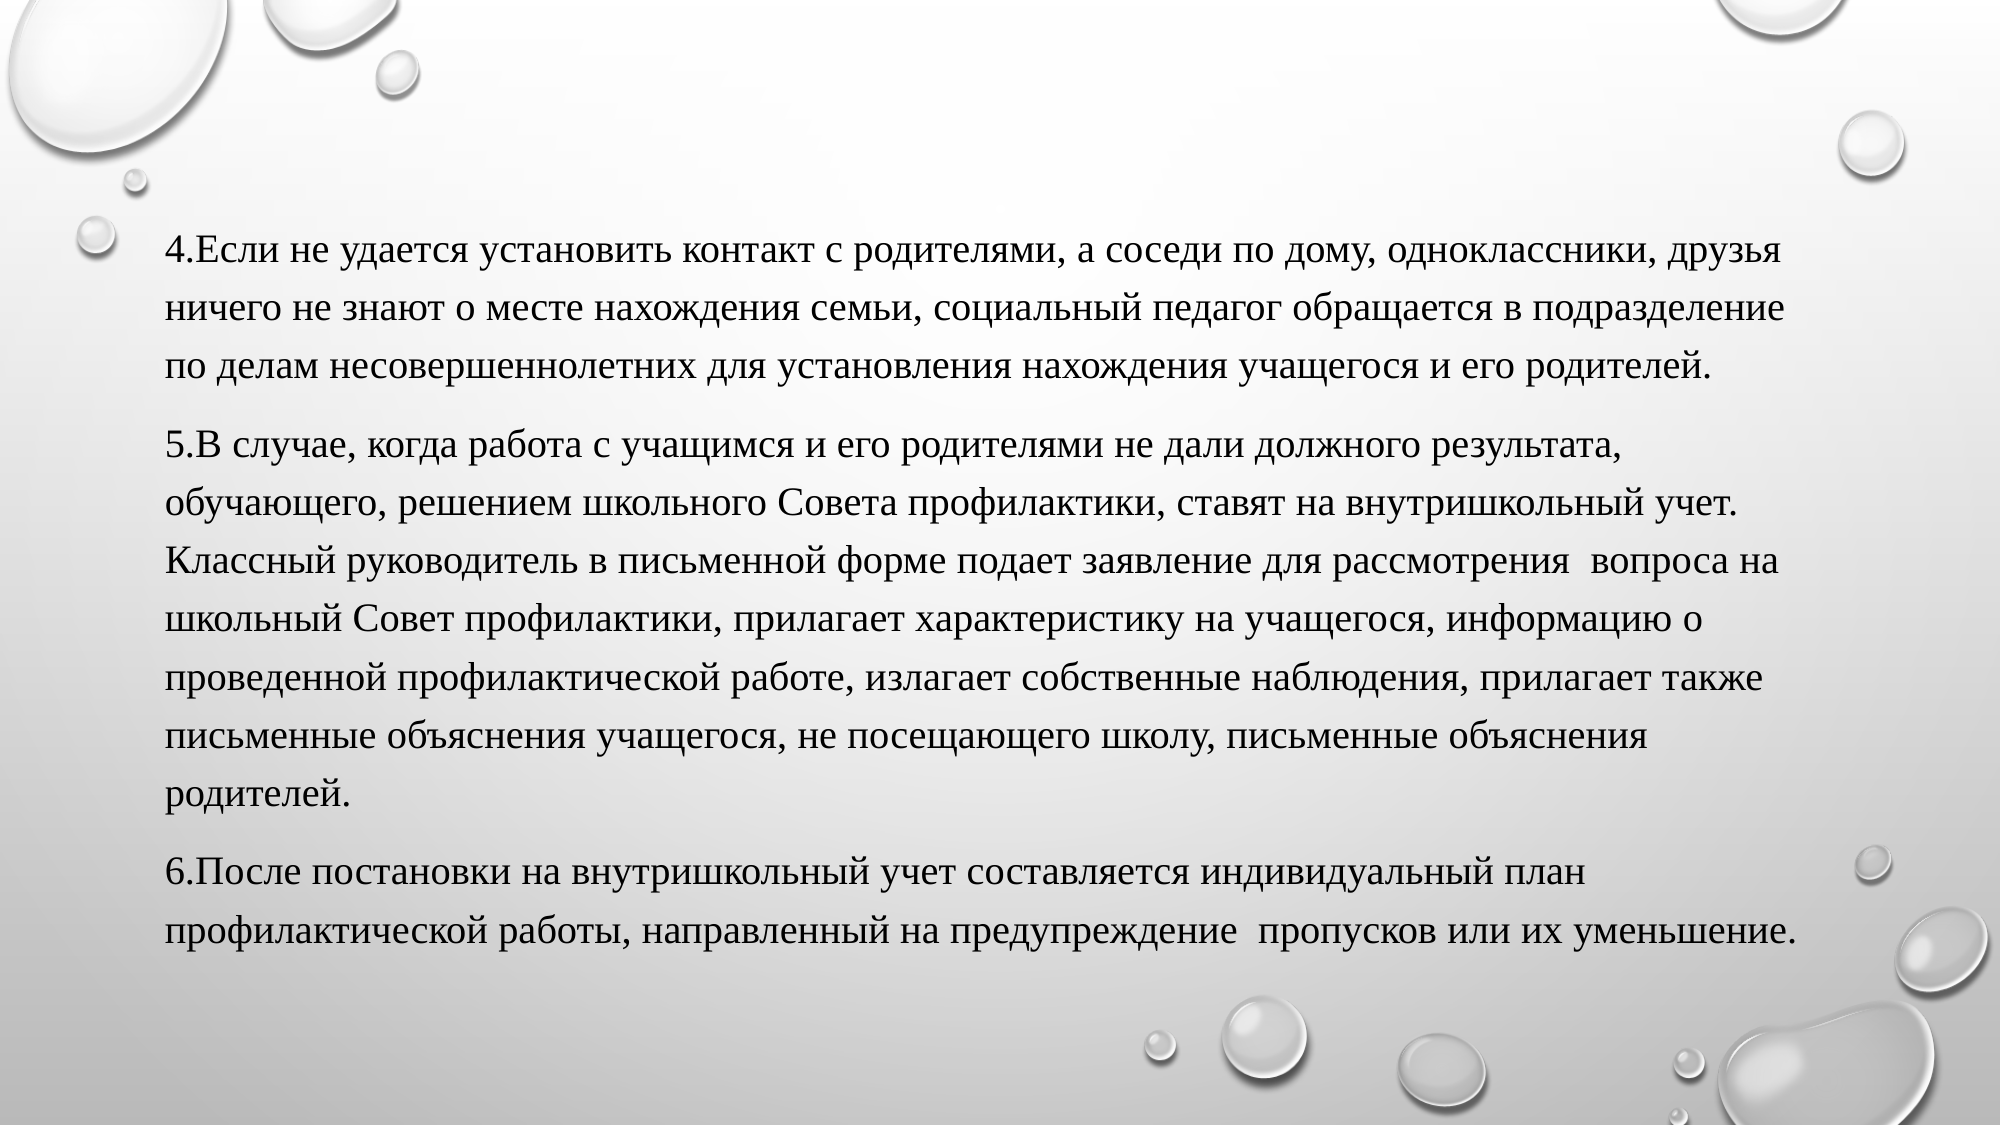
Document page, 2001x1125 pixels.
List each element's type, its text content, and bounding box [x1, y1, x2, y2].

list 4.Если не удается установить контакт с родителями, а соседи по дому, одноклассники, друзья ничего не знают о месте нахождения семьи, социальный педагог обращается в подразделение по делам несовершеннолетних для установления нахождения учащегося и его родителей. 5.В случае, когда работа с учащимся и его родителями не дали должного результата, обучающего, решением школьного Совета профилактики, ставят на внутришкольный учет. Классный руководитель в письменной форме подает заявление для рассмотрения вопроса на школьный Совет профилактики, прилагает характеристику на учащегося, информацию о проведенной профилактической работе, излагает собственные наблюдения, прилагает также письменные объяснения учащегося, не посещающего школу, письменные объяснения родителей. 6.После постановки на внутришкольный учет составляется индивидуальный план профилактической работы, направленный на предупреждение пропусков или их уменьшение. [149, 204, 1850, 1053]
picture [0, 0, 2000, 1125]
